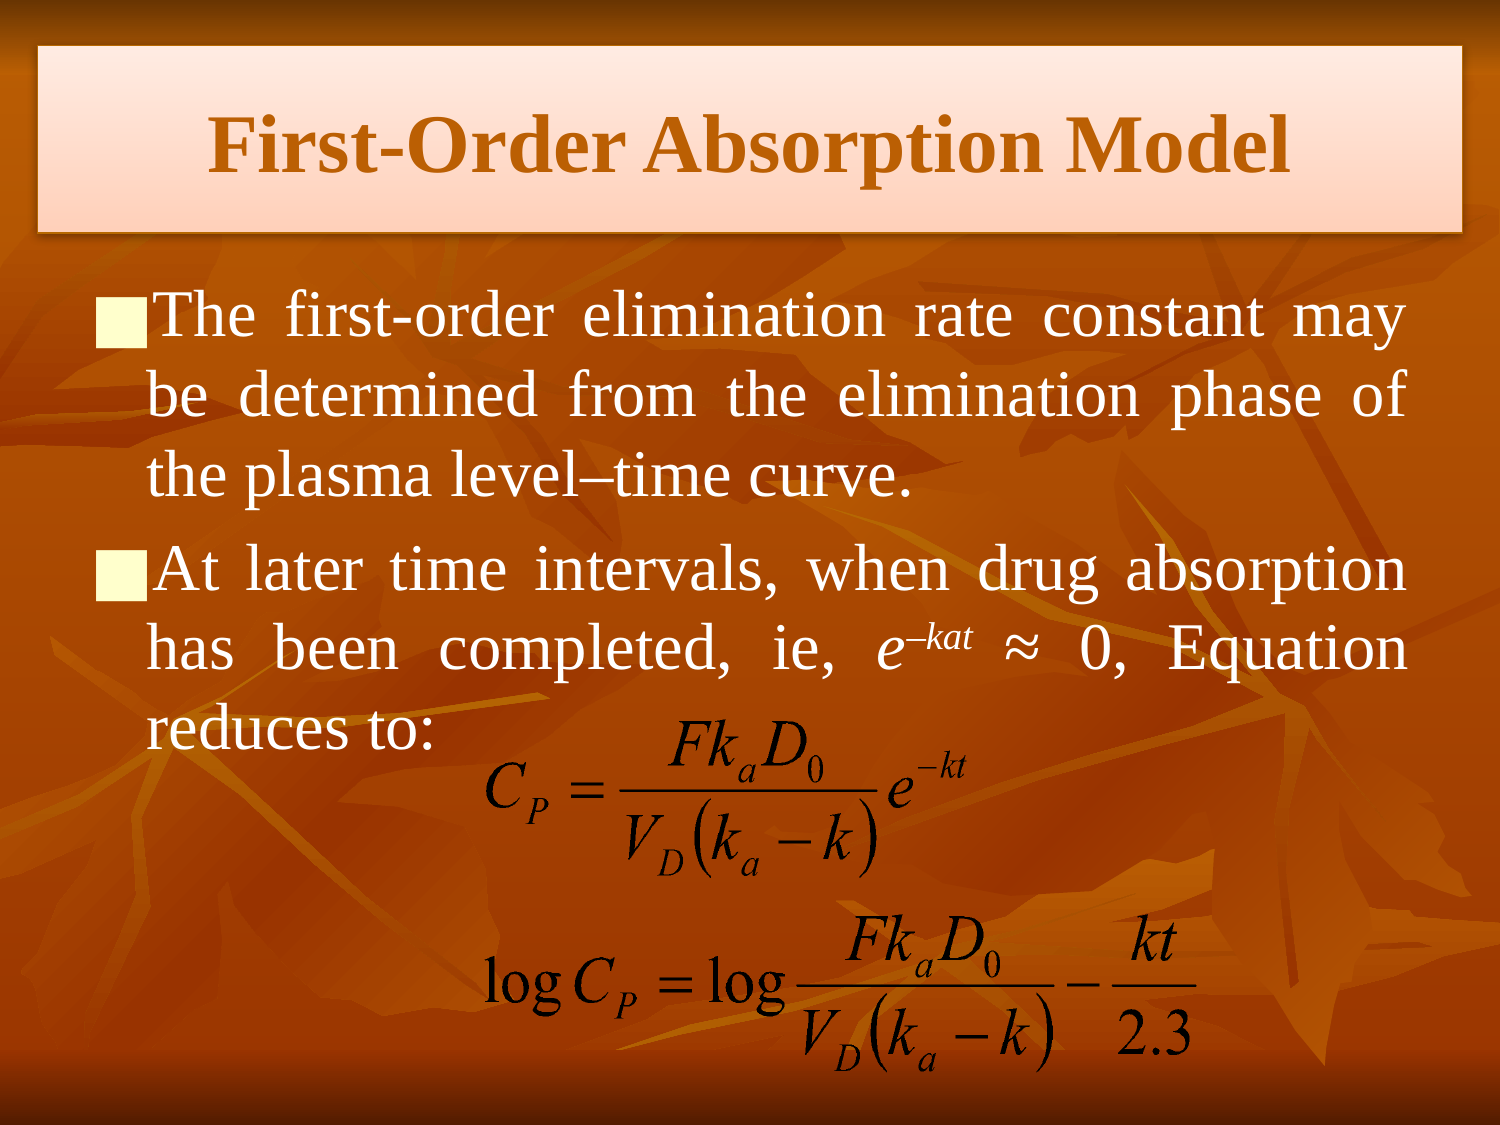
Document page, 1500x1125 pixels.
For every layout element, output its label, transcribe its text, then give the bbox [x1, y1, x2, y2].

text_box First-Order Absorption Model [37, 45, 1463, 234]
picture [474, 699, 1207, 1087]
list The first-order elimination rate constant may be determined from the elimination phase of the plasma level–time curve. At later time intervals, when drug absorption has been completed, ie, e–kat ≈ 0, Equation reduces to: [75, 262, 1425, 1006]
